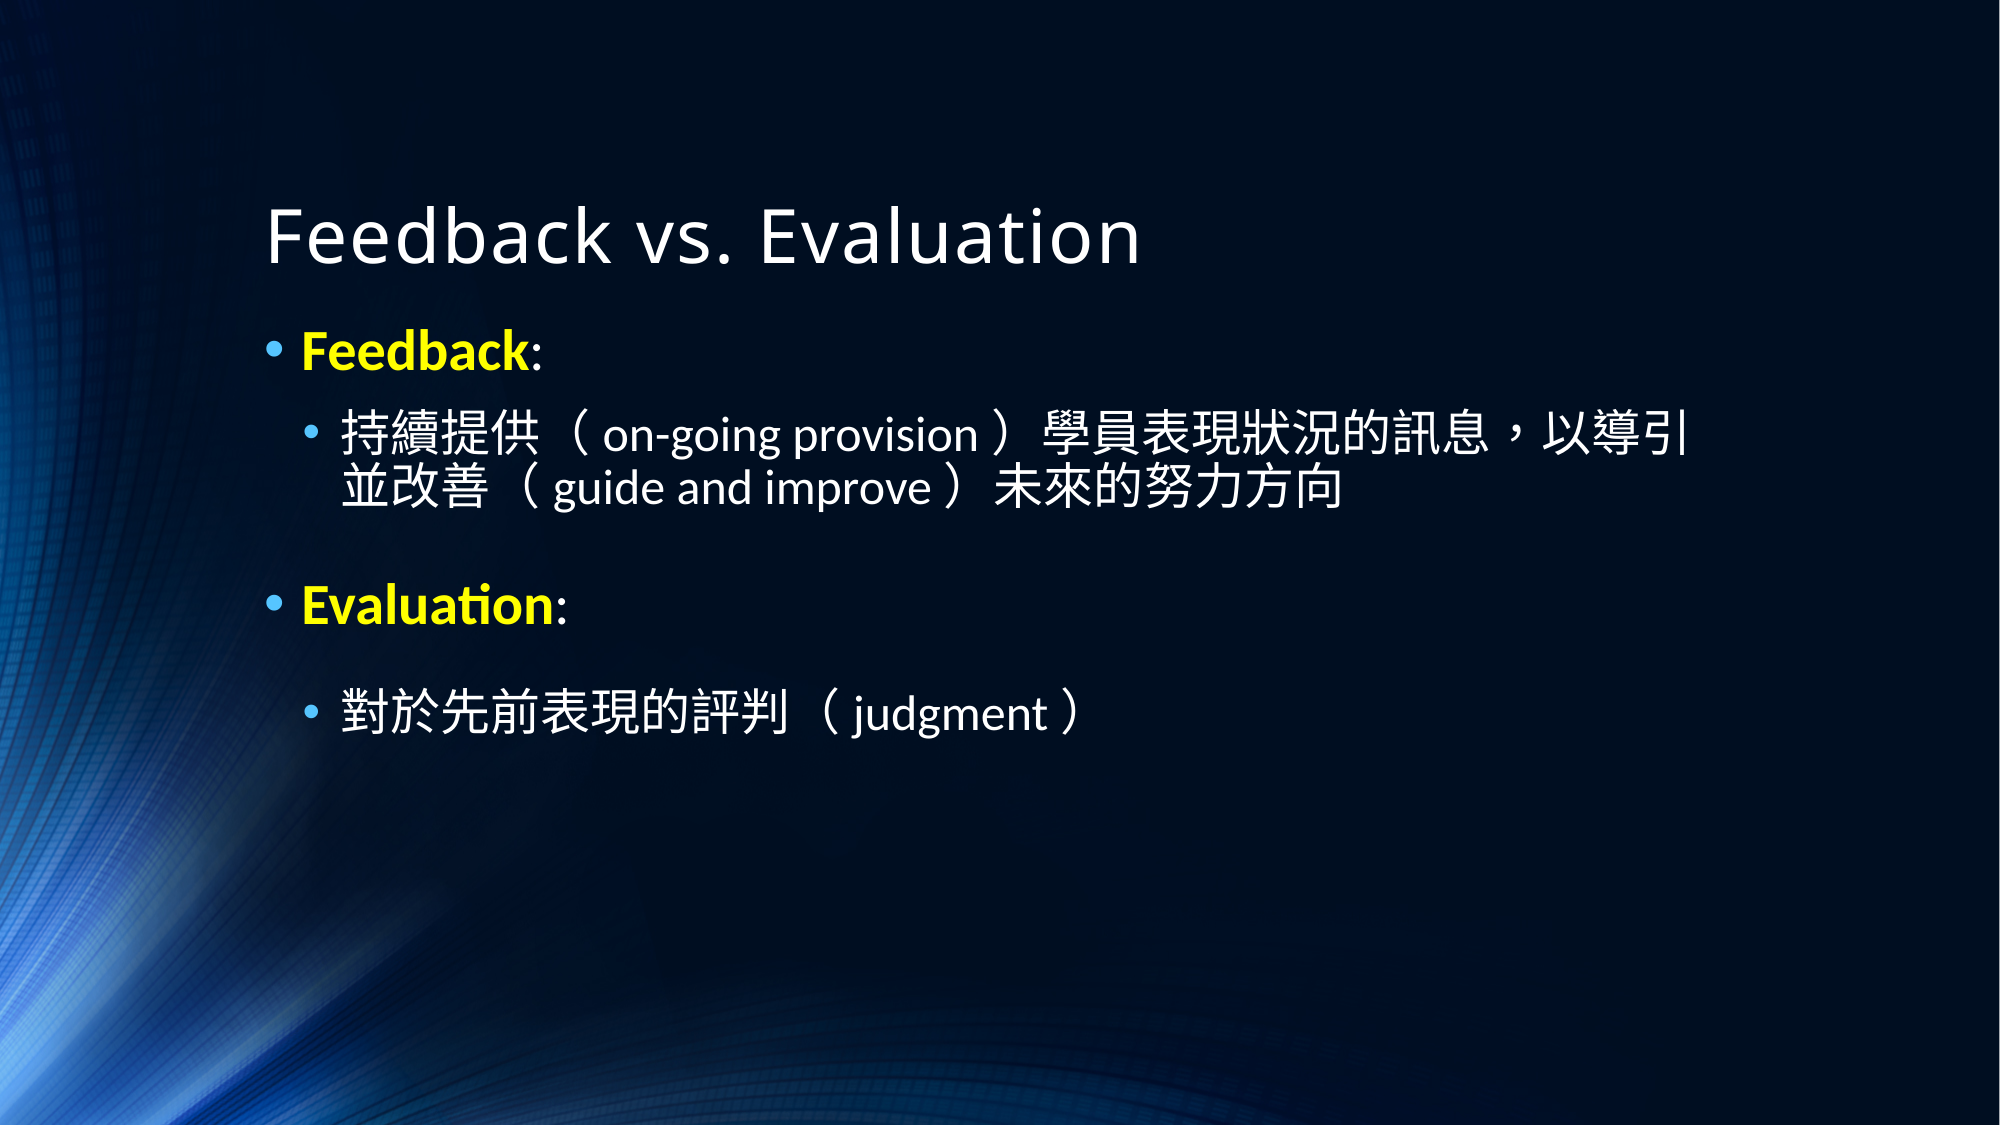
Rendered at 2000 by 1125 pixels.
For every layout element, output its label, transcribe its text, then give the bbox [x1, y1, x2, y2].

picture [0, 0, 2000, 1125]
list Feedback: 持續提供（on-going provision）學員表現狀況的訊息，以導引並改善（guide and improve）未來的努力方向 Evaluation: 對於先前表現的評判（judgment） [249, 312, 1749, 988]
title Feedback vs. Evaluation [249, 62, 1750, 288]
